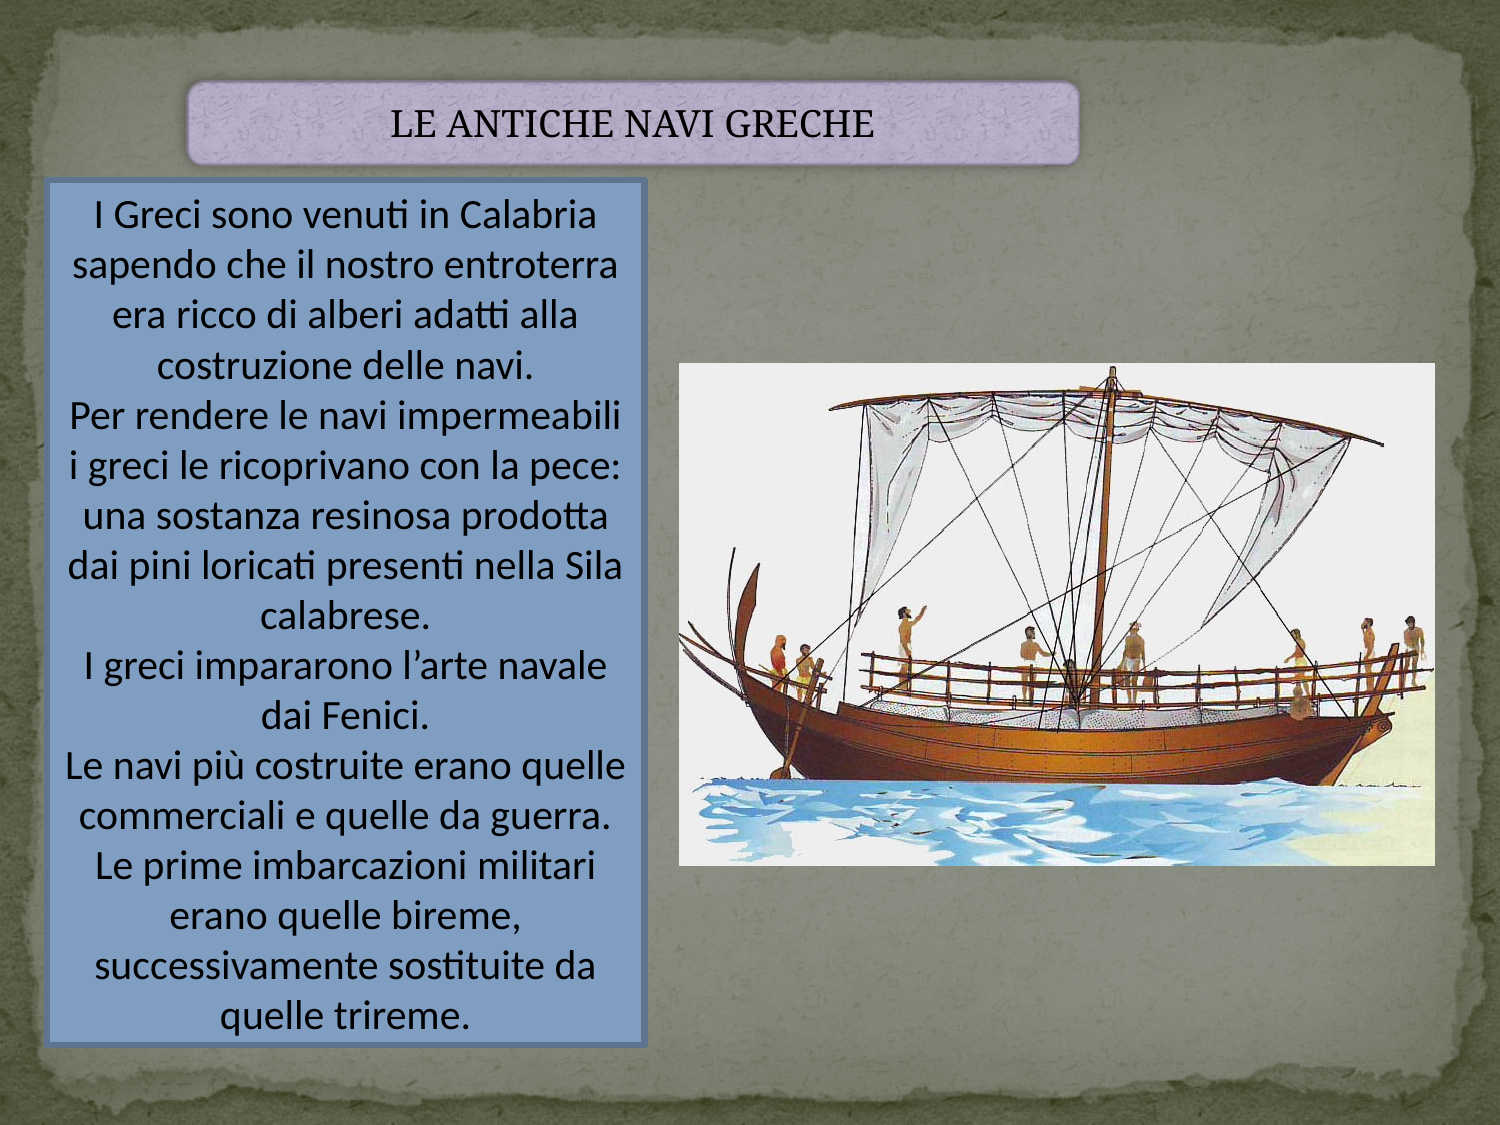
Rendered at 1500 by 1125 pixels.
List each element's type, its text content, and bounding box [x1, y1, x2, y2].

picture [679, 363, 1435, 866]
text_box I Greci sono venuti in Calabria sapendo che il nostro entroterra era ricco di alberi adatti alla costruzione delle navi. Per rendere le navi impermeabili i greci le ricoprivano con la pece: una sostanza resinosa prodotta dai pini loricati presenti nella Sila calabrese. I greci impararono l’arte navale dai Fenici. Le navi più costruite erano quelle commerciali e quelle da guerra. Le prime imbarcazioni militari erano quelle bireme, successivamente sostituite da quelle trireme. [44, 177, 648, 1048]
text_box LE ANTICHE NAVI GRECHE [191, 85, 1076, 162]
